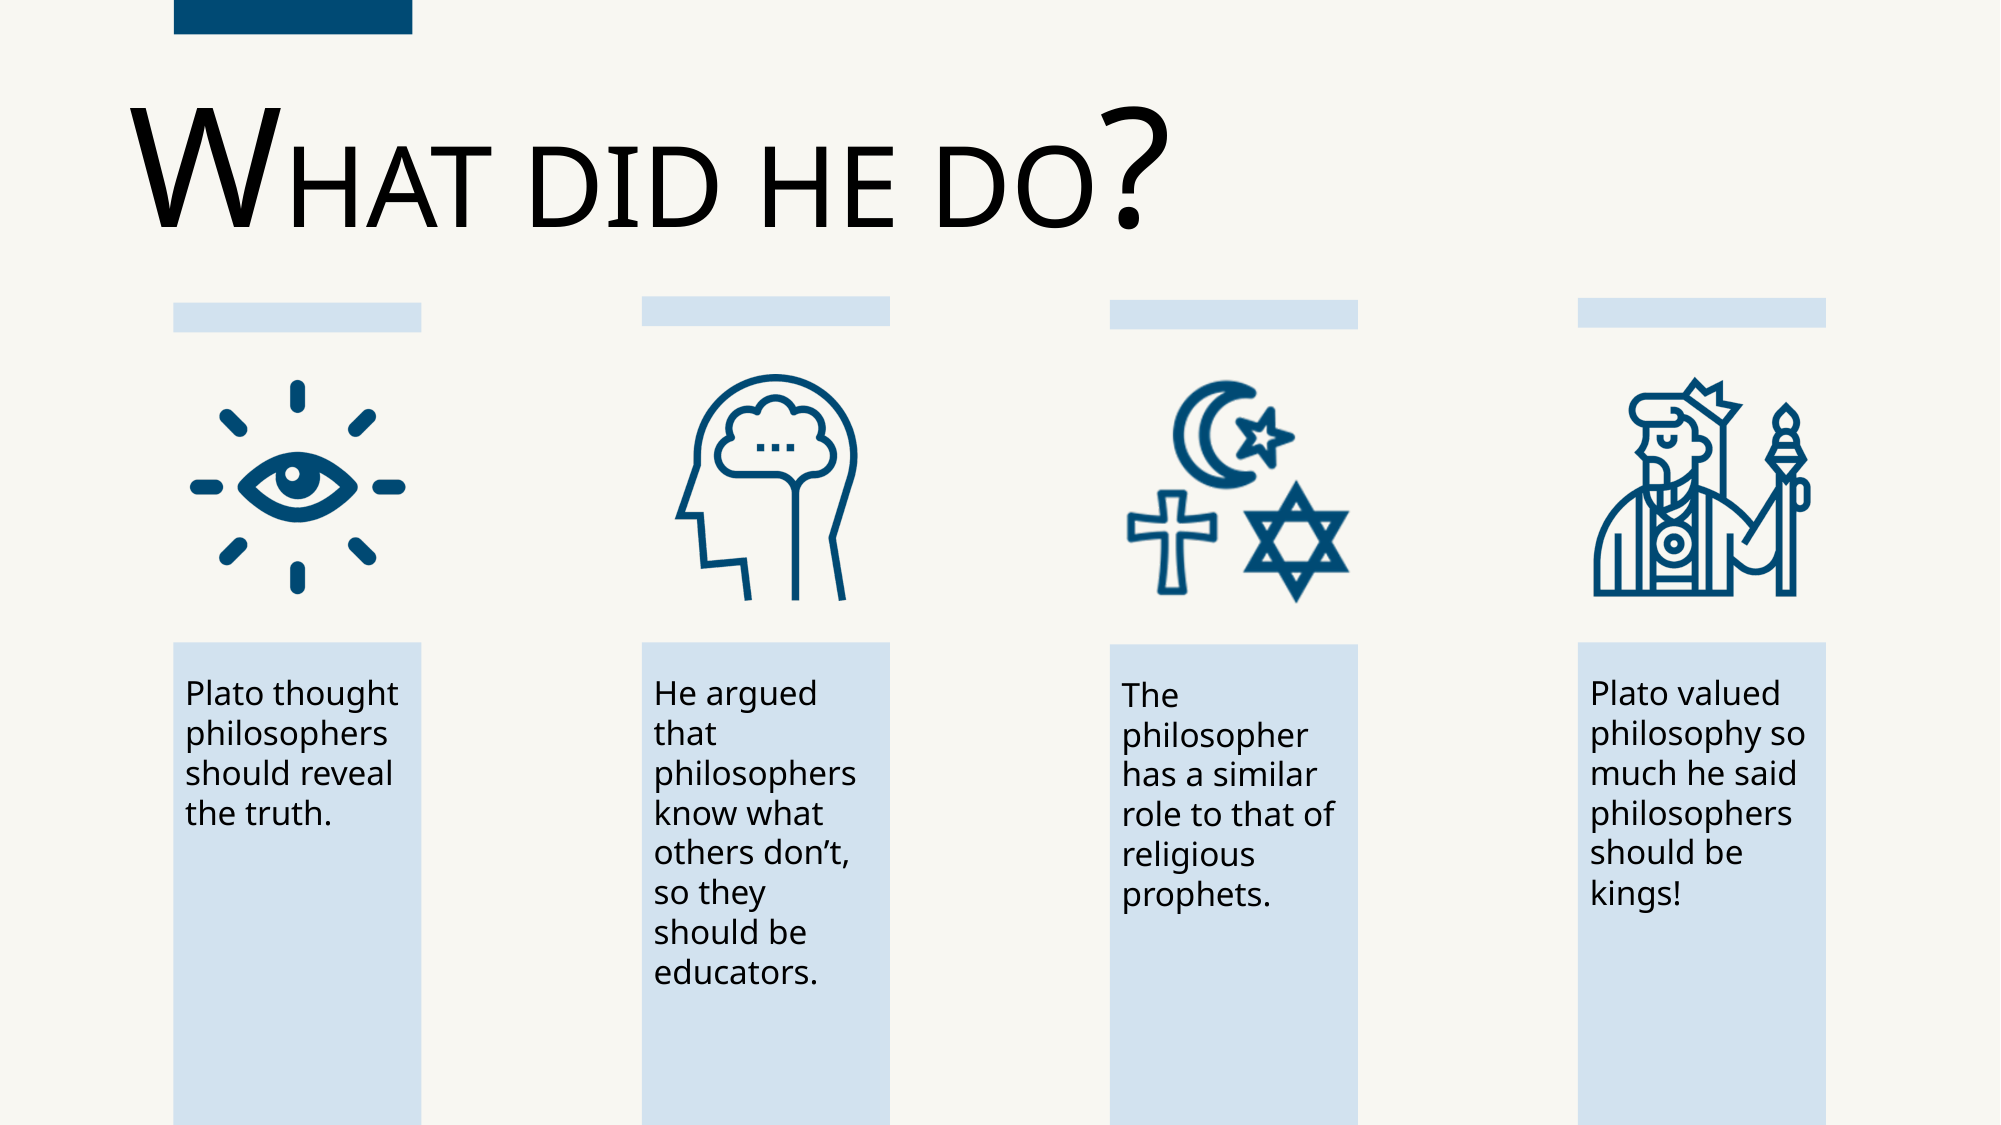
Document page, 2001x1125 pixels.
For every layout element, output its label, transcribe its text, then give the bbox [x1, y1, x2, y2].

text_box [641, 296, 890, 1125]
text_box [173, 0, 413, 35]
text_box WHAT DID HE DO? [114, 53, 1187, 268]
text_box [1109, 299, 1358, 1125]
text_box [1577, 297, 1826, 1125]
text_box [173, 302, 422, 1125]
